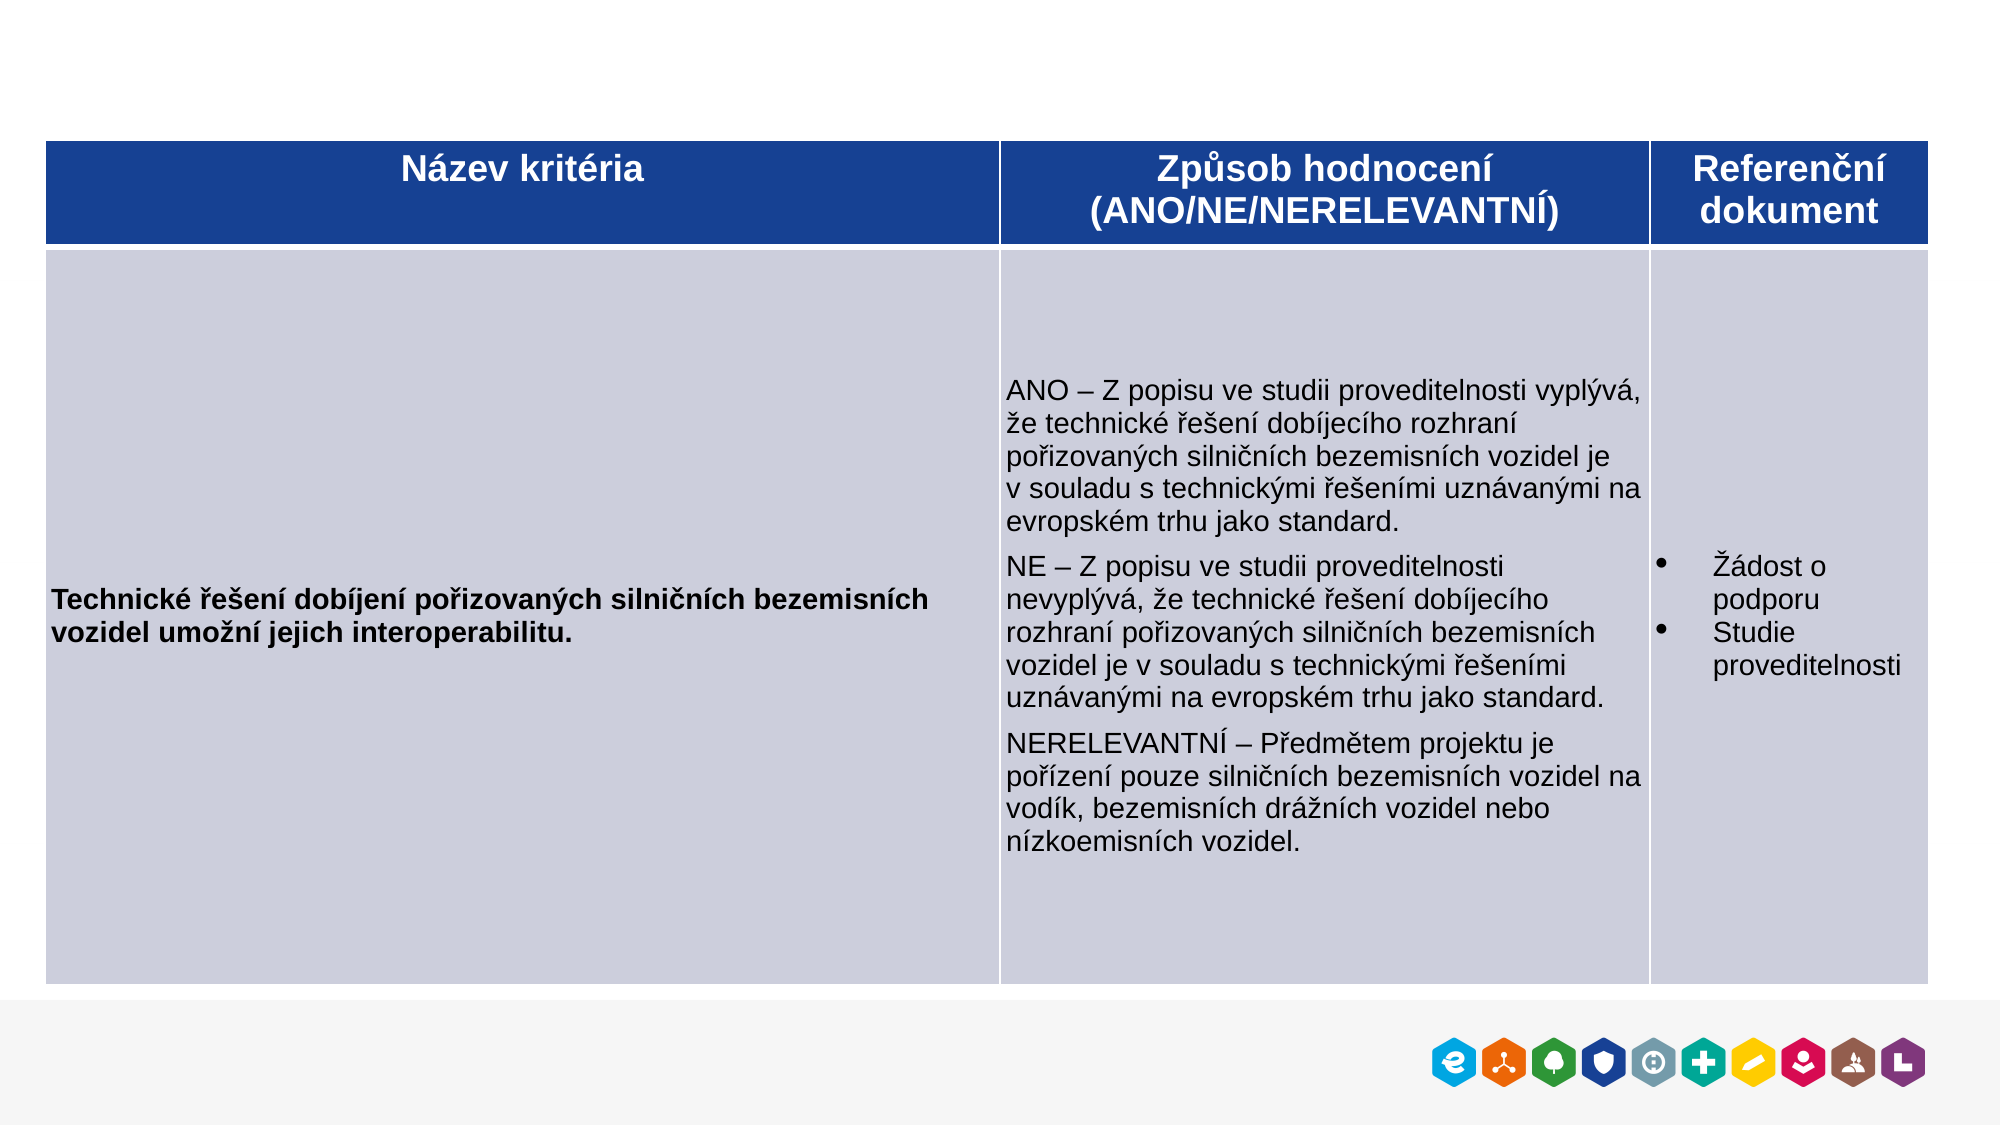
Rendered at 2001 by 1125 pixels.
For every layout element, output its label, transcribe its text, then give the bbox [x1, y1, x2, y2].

table_cell Žádost o podporu Studie proveditelnosti [1651, 250, 1928, 984]
table_header Referenční dokument [1651, 141, 1928, 244]
picture [0, 0, 2000, 1125]
table_header Způsob hodnocení (ANO/NE/NERELEVANTNÍ) [1001, 141, 1649, 244]
table_cell Technické řešení dobíjení pořizovaných silničních bezemisních vozidel umožní jejich interoperabilitu. [46, 250, 999, 984]
table_cell ANO – Z popisu ve studii proveditelnosti vyplývá, že technické řešení dobíjecího rozhraní pořizovaných silničních bezemisních vozidel je v souladu s technickými řešeními uznávanými na evropském trhu jako standard. NE – Z popisu ve studii proveditelnosti nevyplývá, že technické řešení dobíjecího rozhraní pořizovaných silničních bezemisních vozidel je v souladu s technickými řešeními uznávanými na evropském trhu jako standard. NERELEVANTNÍ – Předmětem projektu je pořízení pouze silničních bezemisních vozidel na vodík, bezemisních drážních vozidel nebo nízkoemisních vozidel. [1001, 250, 1649, 984]
table_header Název kritéria [46, 141, 999, 244]
